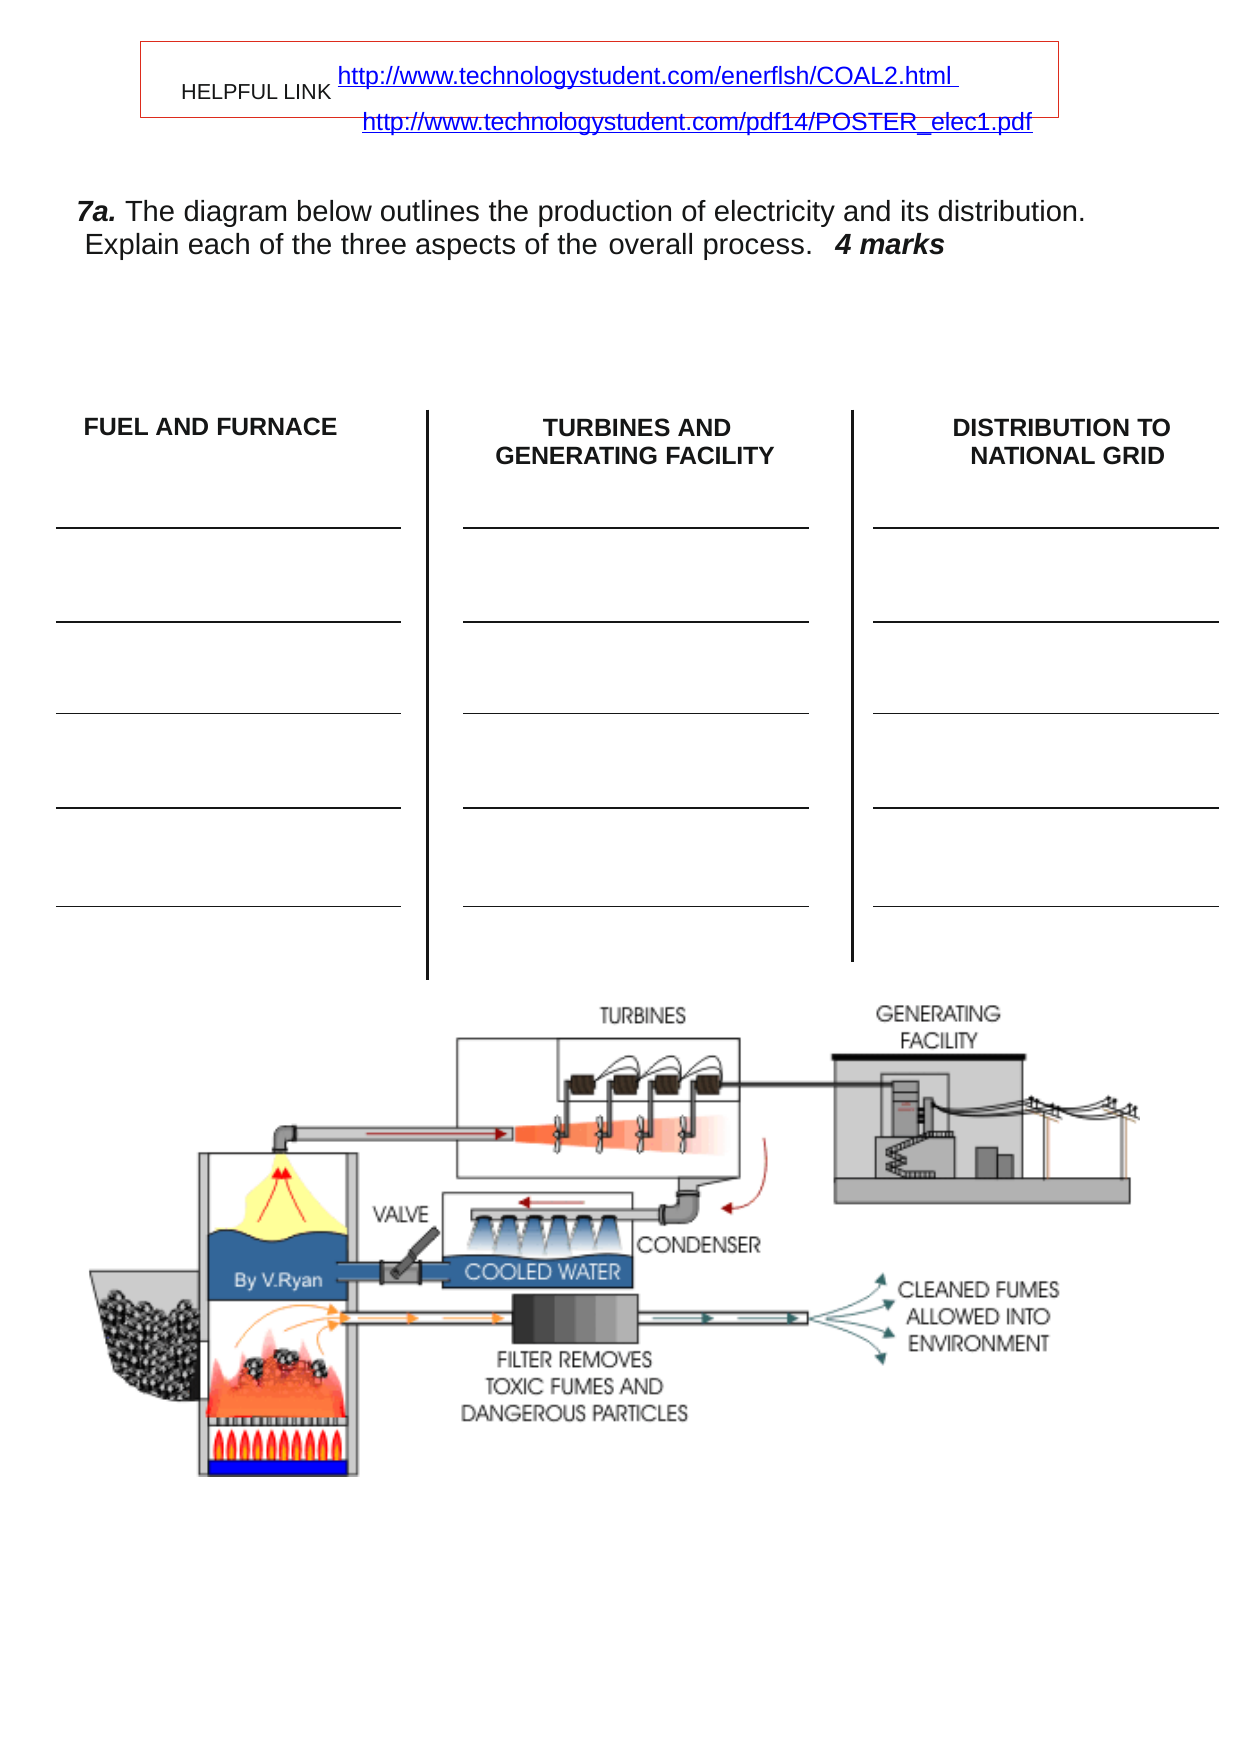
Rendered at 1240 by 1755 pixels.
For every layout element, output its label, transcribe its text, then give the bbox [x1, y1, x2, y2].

text_box TURBINES AND GENERATING FACILITY [493, 408, 781, 470]
text_box 7a. The diagram below outlines the production of electricity and its distribution. Explain each of the three aspects of the overall process. 4 marks [74, 189, 1090, 260]
text_box DISTRIBUTION TO NATIONAL GRID [950, 408, 1174, 470]
text_box HELPFUL LINK http://www.technologystudent.com/enerﬂsh/COAL2.html http://www.technologystudent.com/pdf14/POSTER_elec1.pdf [175, 43, 1041, 136]
text_box [140, 41, 1059, 118]
text_box FUEL AND FURNACE [81, 408, 340, 441]
text_box [88, 1004, 1140, 1477]
